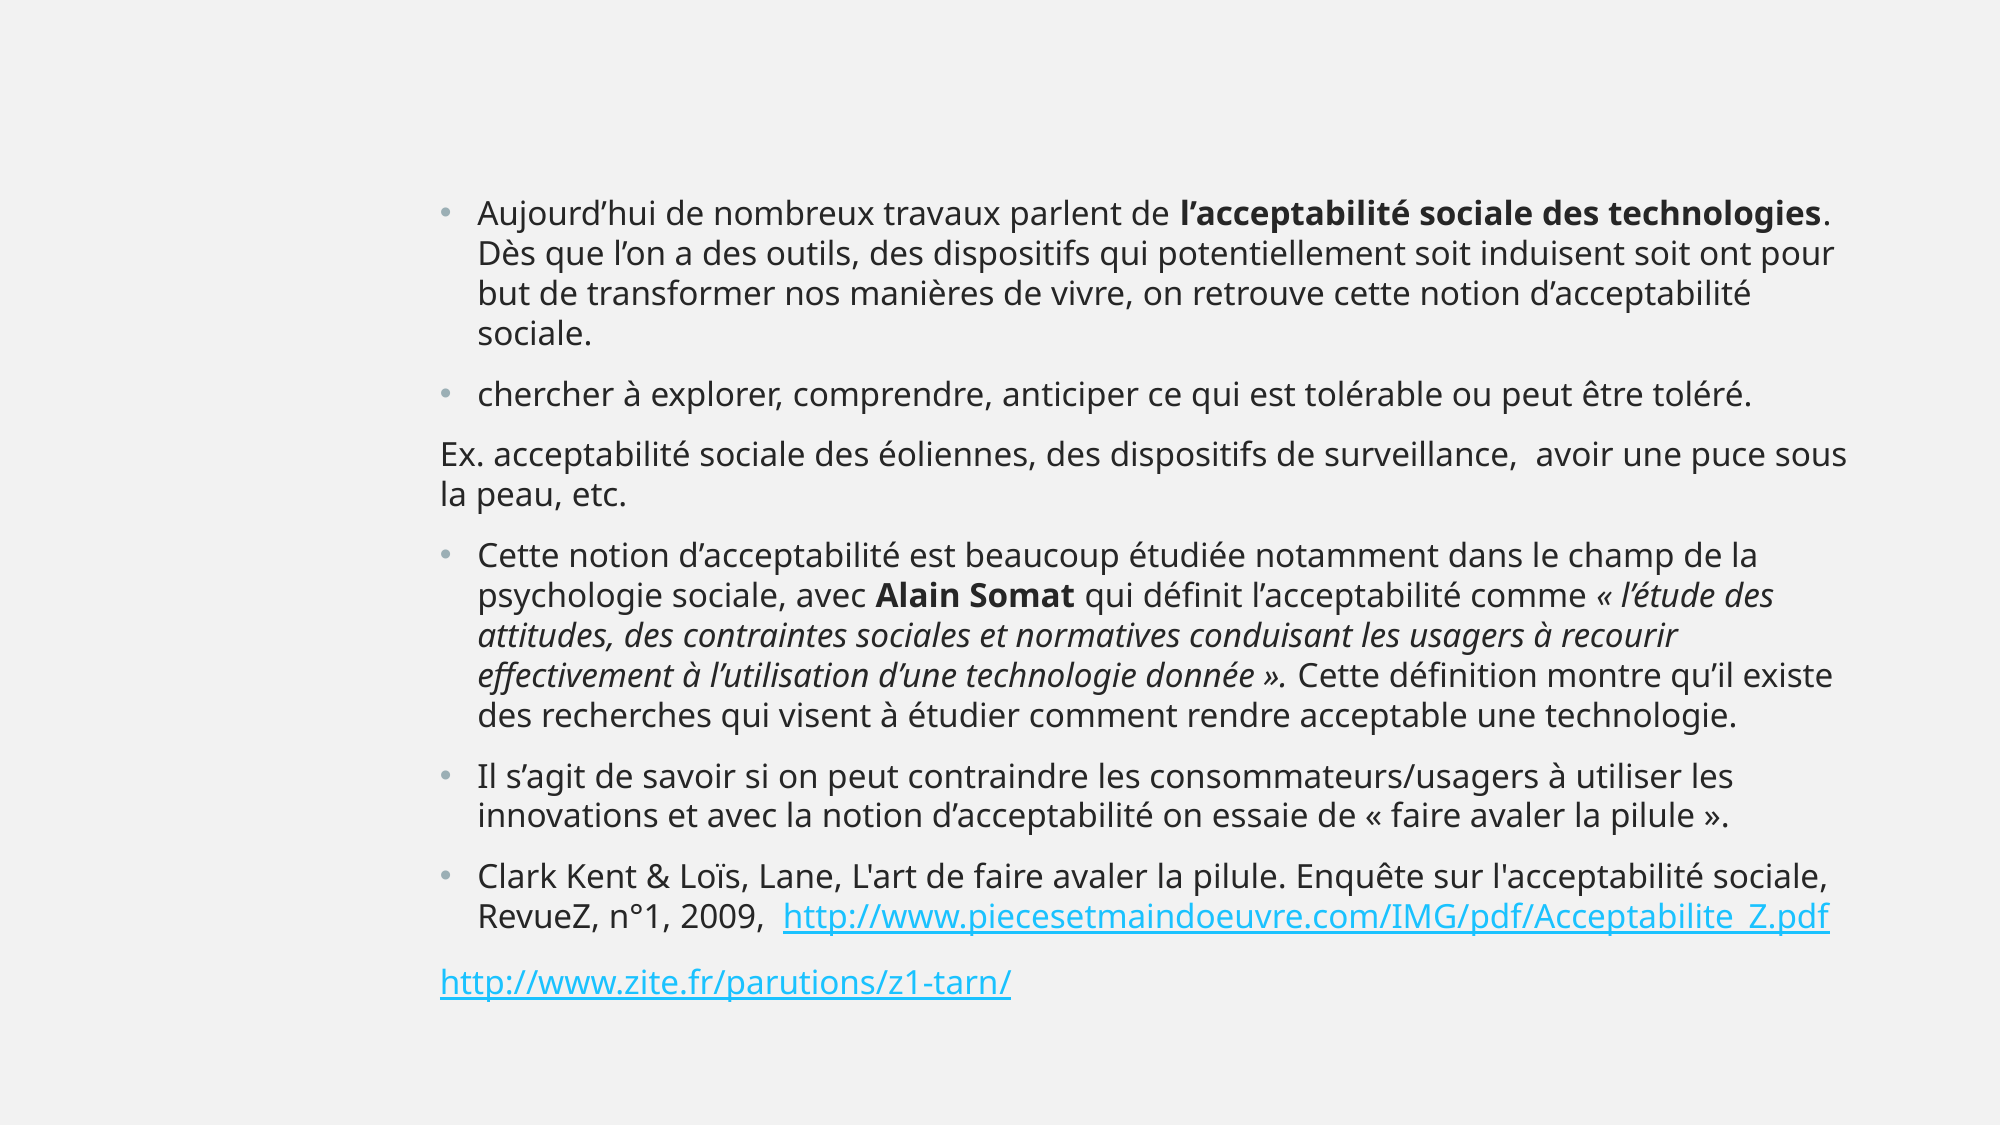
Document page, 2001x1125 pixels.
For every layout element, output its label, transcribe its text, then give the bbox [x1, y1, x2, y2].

list Aujourd’hui de nombreux travaux parlent de l’acceptabilité sociale des technologies. Dès que l’on a des outils, des dispositifs qui potentiellement soit induisent soit ont pour but de transformer nos manières de vivre, on retrouve cette notion d’acceptabilité sociale. chercher à explorer, comprendre, anticiper ce qui est tolérable ou peut être toléré. Ex. acceptabilité sociale des éoliennes, des dispositifs de surveillance, avoir une puce sous la peau, etc. Cette notion d’acceptabilité est beaucoup étudiée notamment dans le champ de la psychologie sociale, avec Alain Somat qui définit l’acceptabilité comme « l’étude des attitudes, des contraintes sociales et normatives conduisant les usagers à recourir effectivement à l’utilisation d’une technologie donnée ». Cette définition montre qu’il existe des recherches qui visent à étudier comment rendre acceptable une technologie. Il s’agit de savoir si on peut contraindre les consommateurs/usagers à utiliser les innovations et avec la notion d’acceptabilité on essaie de « faire avaler la pilule ». Clark Kent & Loïs, Lane, L'art de faire avaler la pilule. Enquête sur l'acceptabilité sociale, RevueZ, n°1, 2009, http://www.piecesetmaindoeuvre.com/IMG/pdf/Acceptabilite_Z.pdf http://www.zite.fr/parutions/z1-tarn/ [424, 184, 1888, 1073]
